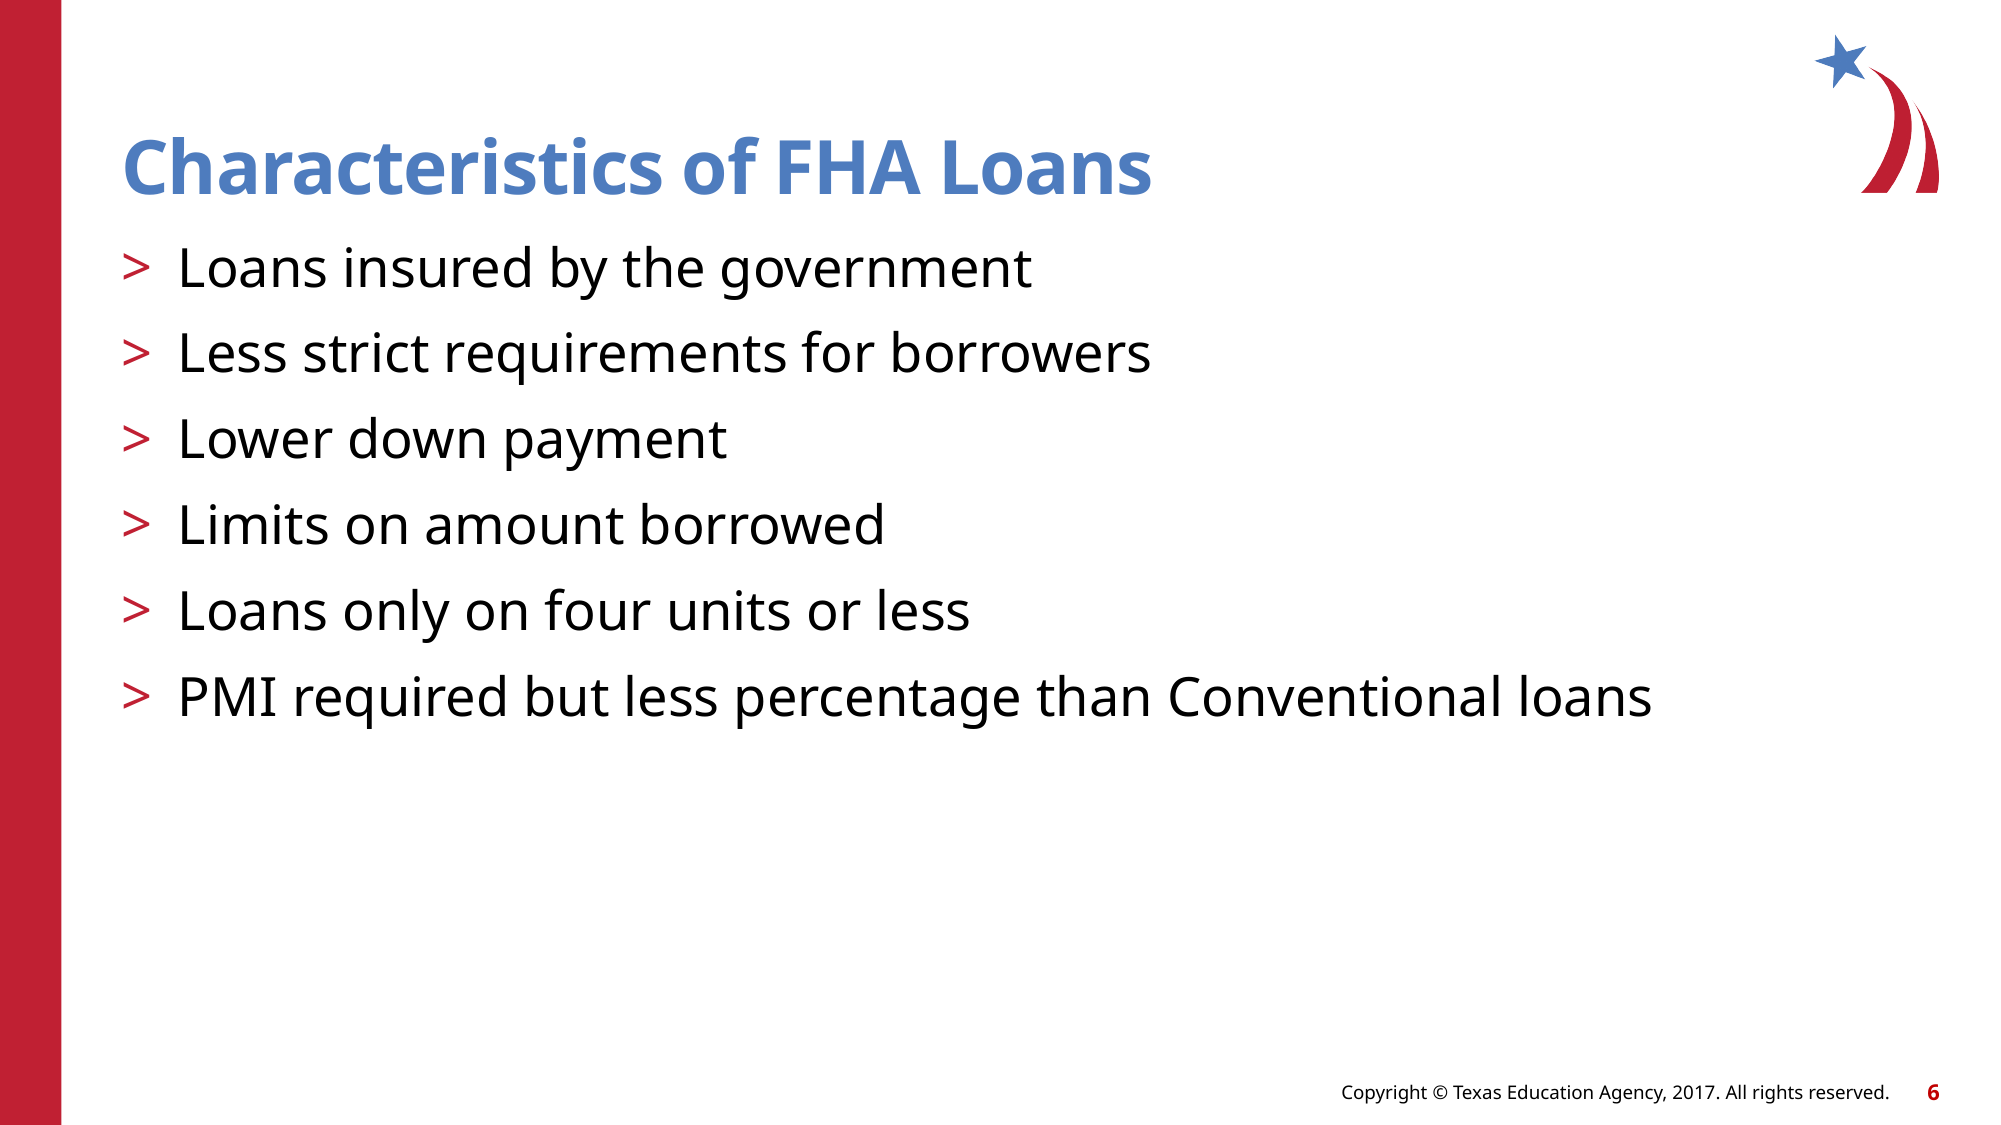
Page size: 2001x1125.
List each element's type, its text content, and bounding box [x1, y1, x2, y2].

title Characteristics of FHA Loans [121, 66, 1772, 211]
list Loans insured by the government Less strict requirements for borrowers Lower down payment Limits on amount borrowed Loans only on four units or less PMI required but less percentage than Conventional loans [121, 233, 1936, 1010]
picture [1814, 34, 1939, 193]
